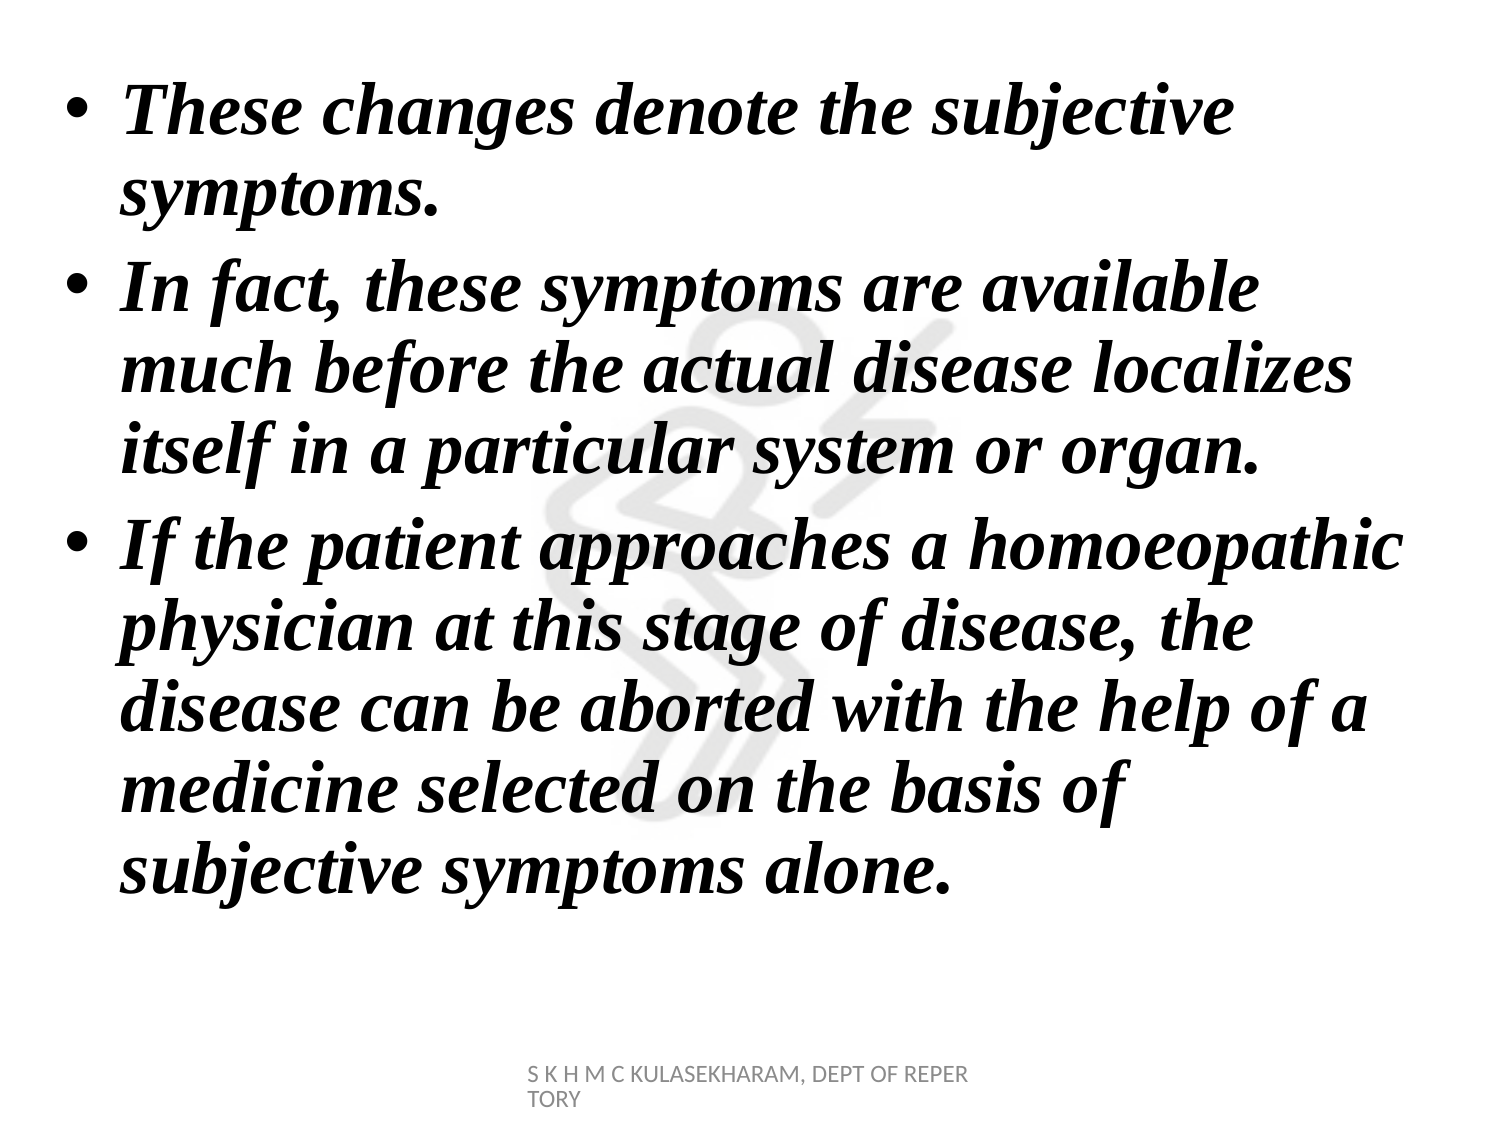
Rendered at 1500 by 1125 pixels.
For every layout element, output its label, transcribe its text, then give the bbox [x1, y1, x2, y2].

list These changes denote the subjective symptoms. In fact, these symptoms are available much before the actual disease localizes itself in a particular system or organ. If the patient approaches a homoeopathic physician at this stage of disease, the disease can be aborted with the help of a medicine selected on the basis of subjective symptoms alone. [49, 62, 1451, 1063]
footer S K H M C KULASEKHARAM, DEPT OF REPERTORY [512, 1042, 988, 1103]
